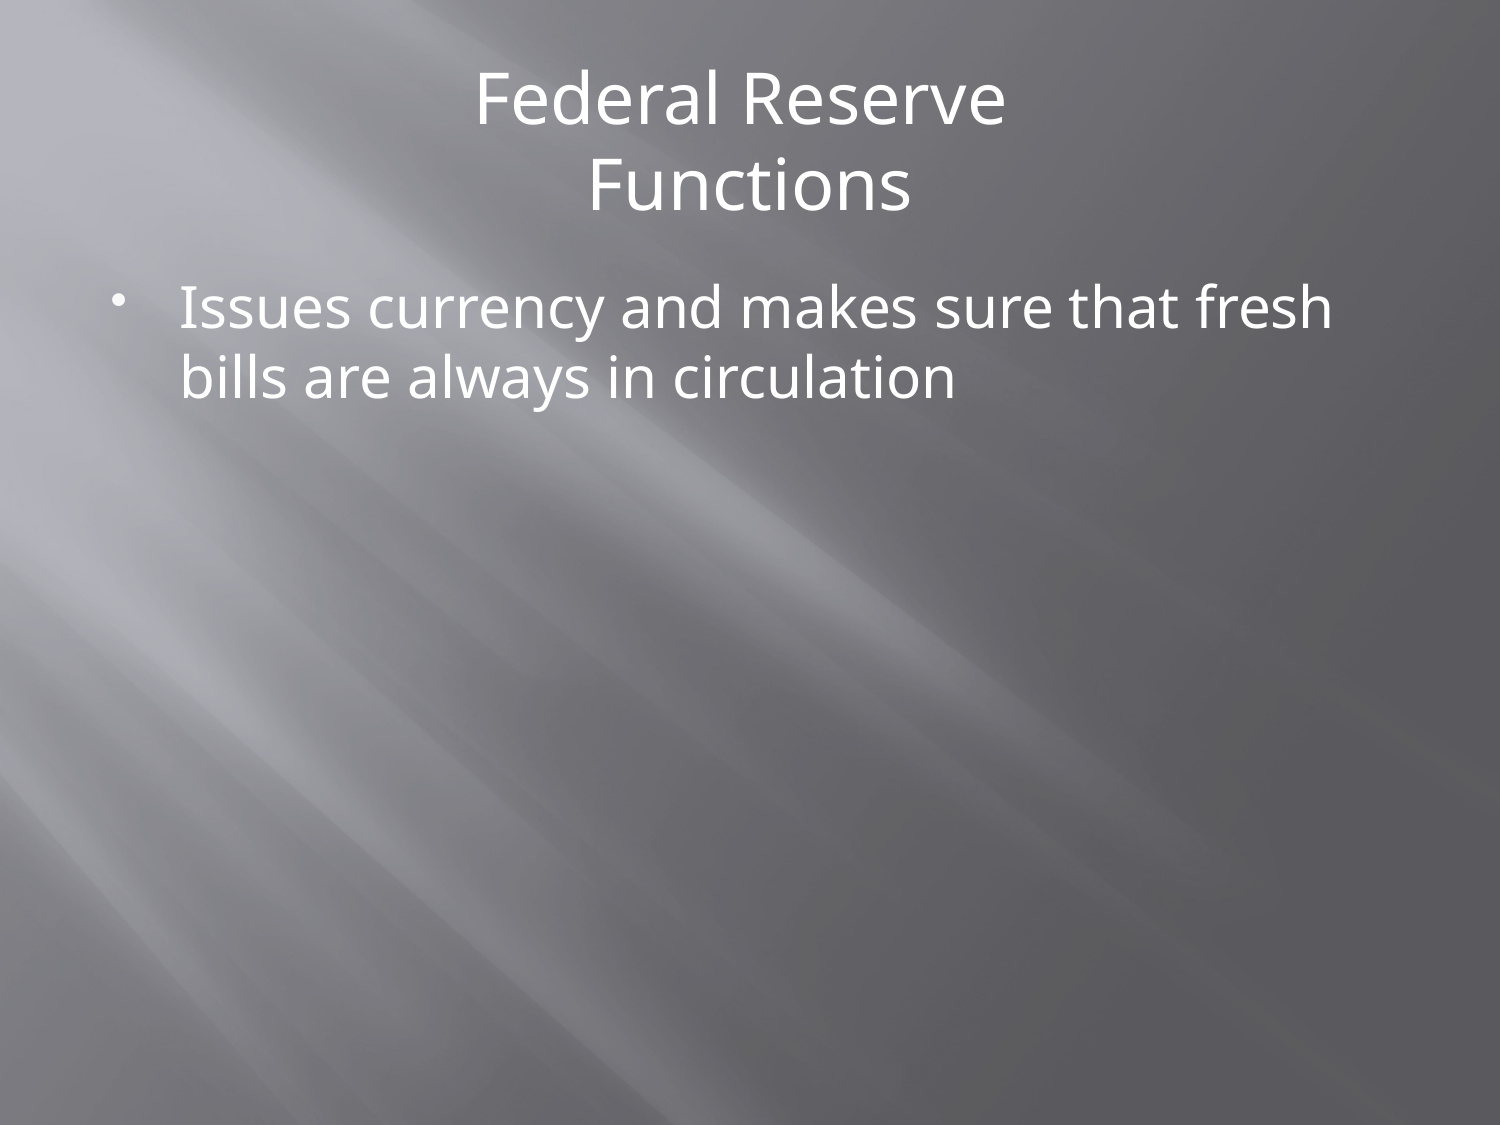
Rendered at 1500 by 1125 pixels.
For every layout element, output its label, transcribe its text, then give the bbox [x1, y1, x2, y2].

list Issues currency and makes sure that fresh bills are always in circulation [74, 262, 1426, 1036]
title Federal Reserve Functions [75, 45, 1425, 233]
